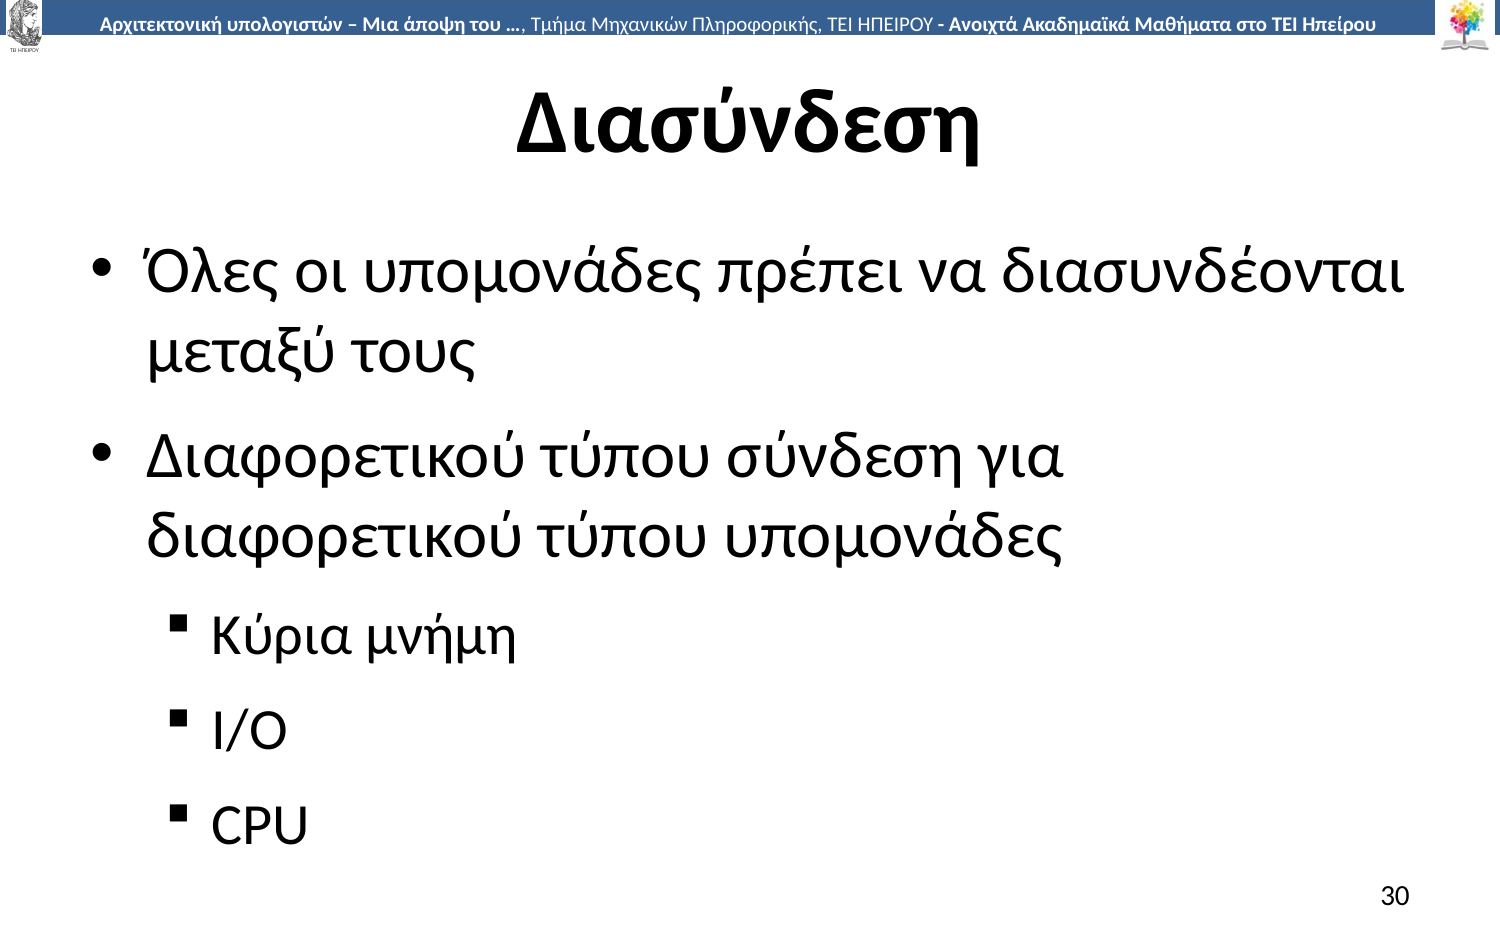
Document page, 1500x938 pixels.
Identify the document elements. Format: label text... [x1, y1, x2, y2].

title Διασύνδεση [75, 37, 1425, 194]
picture [6, 0, 42, 54]
slide_number 30 [1074, 868, 1425, 919]
list Όλες οι υπομονάδες πρέπει να διασυνδέονται μεταξύ τους Διαφορετικού τύπου σύνδεση για διαφορετικού τύπου υπομονάδες Κύρια μνήμη I/O CPU [75, 218, 1425, 838]
picture [1435, 0, 1495, 52]
